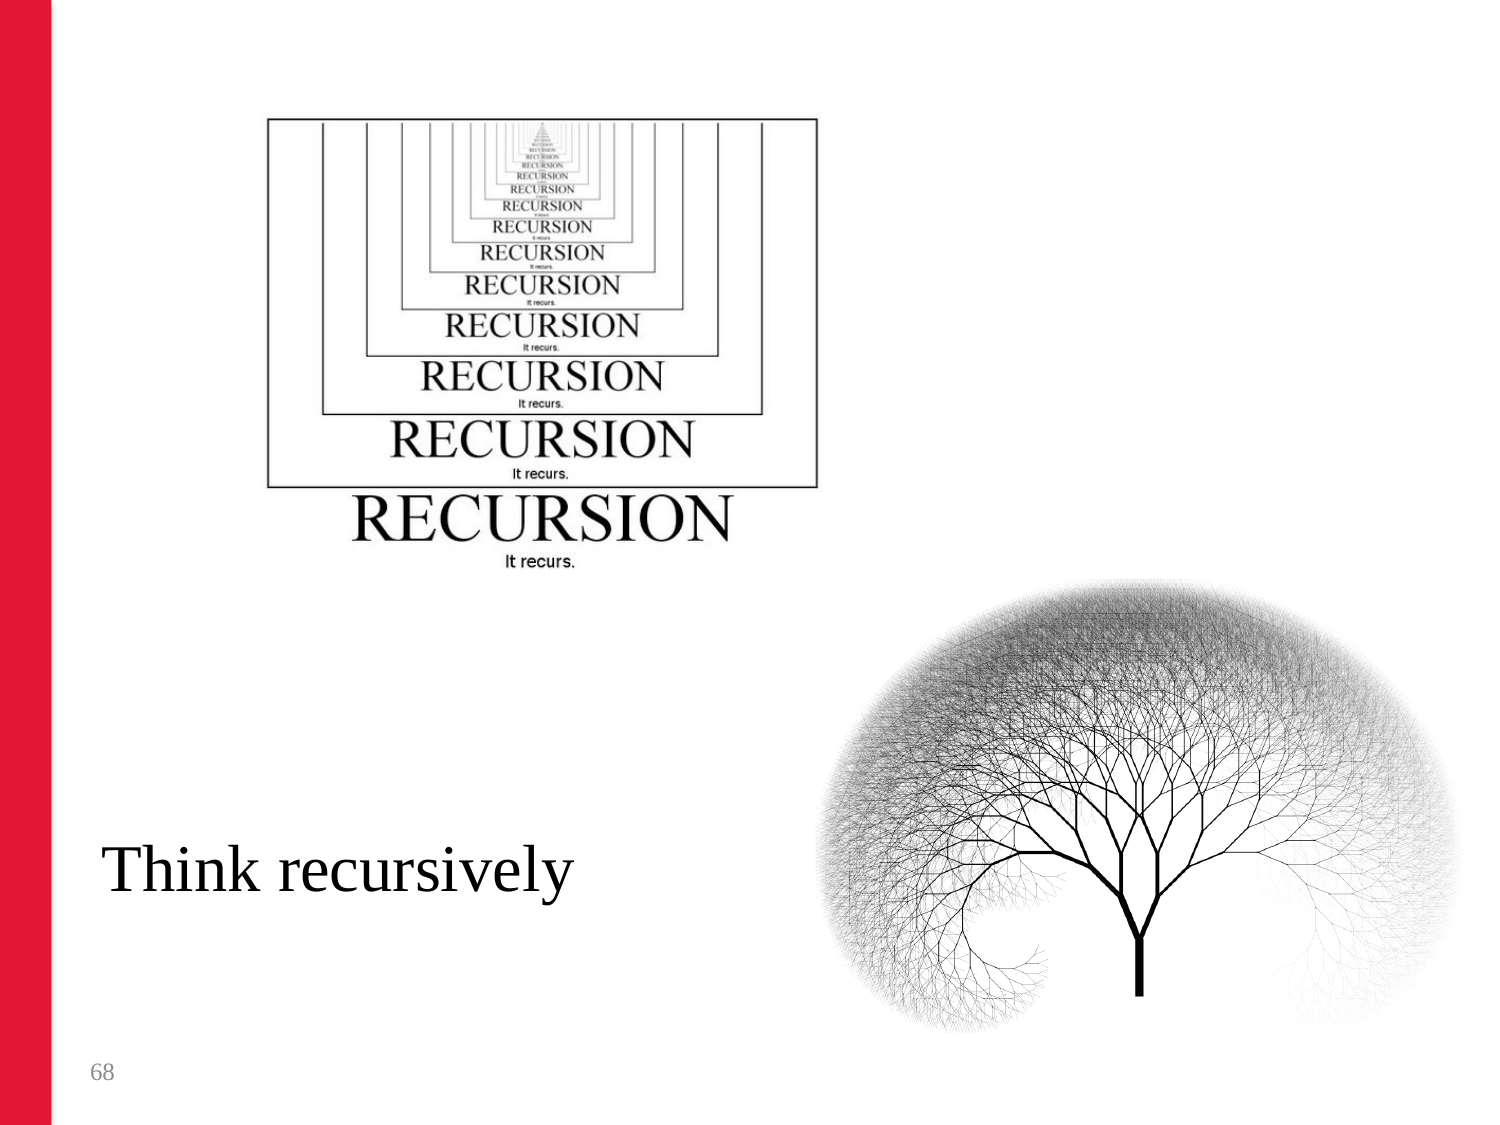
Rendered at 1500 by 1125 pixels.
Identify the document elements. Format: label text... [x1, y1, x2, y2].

picture [204, 78, 1477, 1125]
slide_number 68 [75, 1040, 150, 1104]
text_box Think recursively [87, 826, 699, 914]
